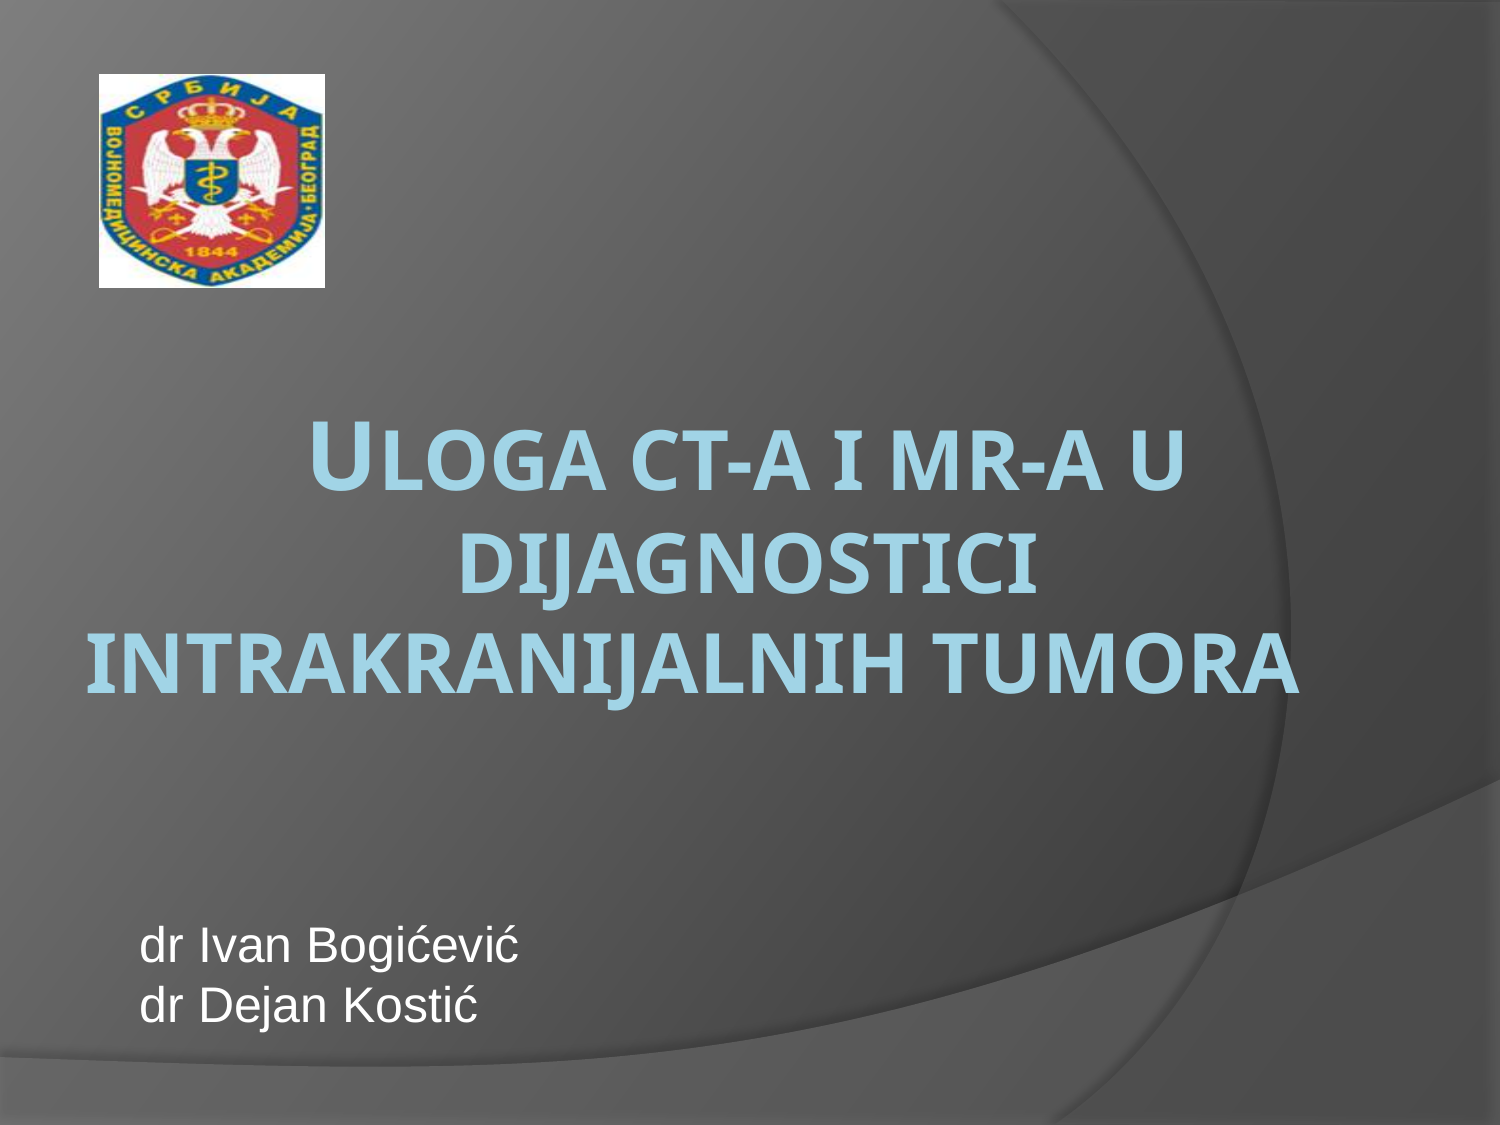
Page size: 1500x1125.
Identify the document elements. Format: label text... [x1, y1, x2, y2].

picture [99, 74, 326, 288]
subtitle [62, 800, 1126, 1088]
text_box dr Ivan Bogićević dr Dejan Kostić [124, 874, 781, 1040]
title Uloga ct-a i mr-a u dijagnostici intrakranijalnih tumora [70, 387, 1425, 925]
